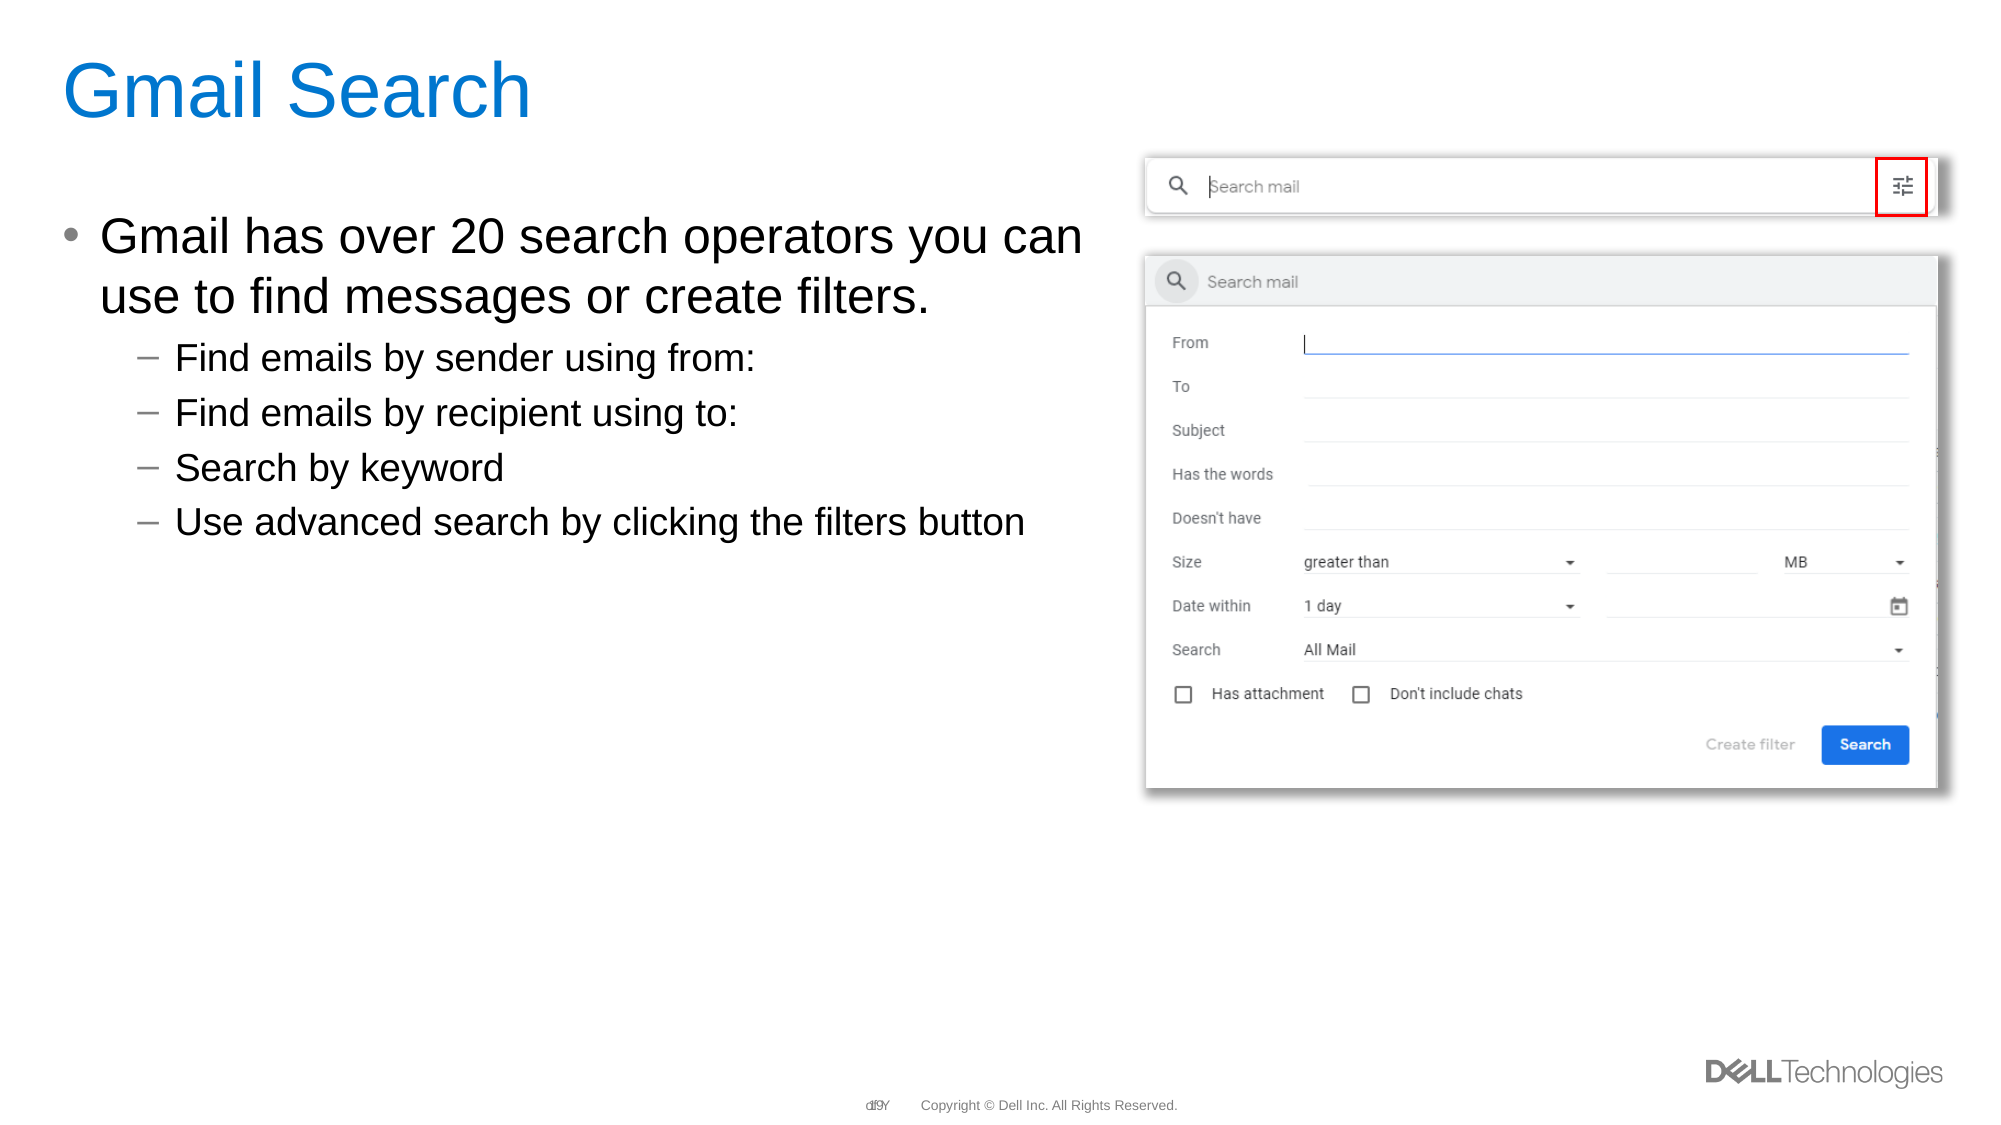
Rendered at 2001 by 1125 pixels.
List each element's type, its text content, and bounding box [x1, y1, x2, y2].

title Gmail Search [62, 50, 1938, 135]
picture [1145, 158, 1938, 216]
picture [1145, 256, 1938, 788]
picture [1706, 1058, 1943, 1089]
list Gmail has over 20 search operators you can use to find messages or create filters. Find emails by sender using from: Find emails by recipient using to: Search by keyword Use advanced search by clicking the filters button [62, 203, 1123, 1012]
